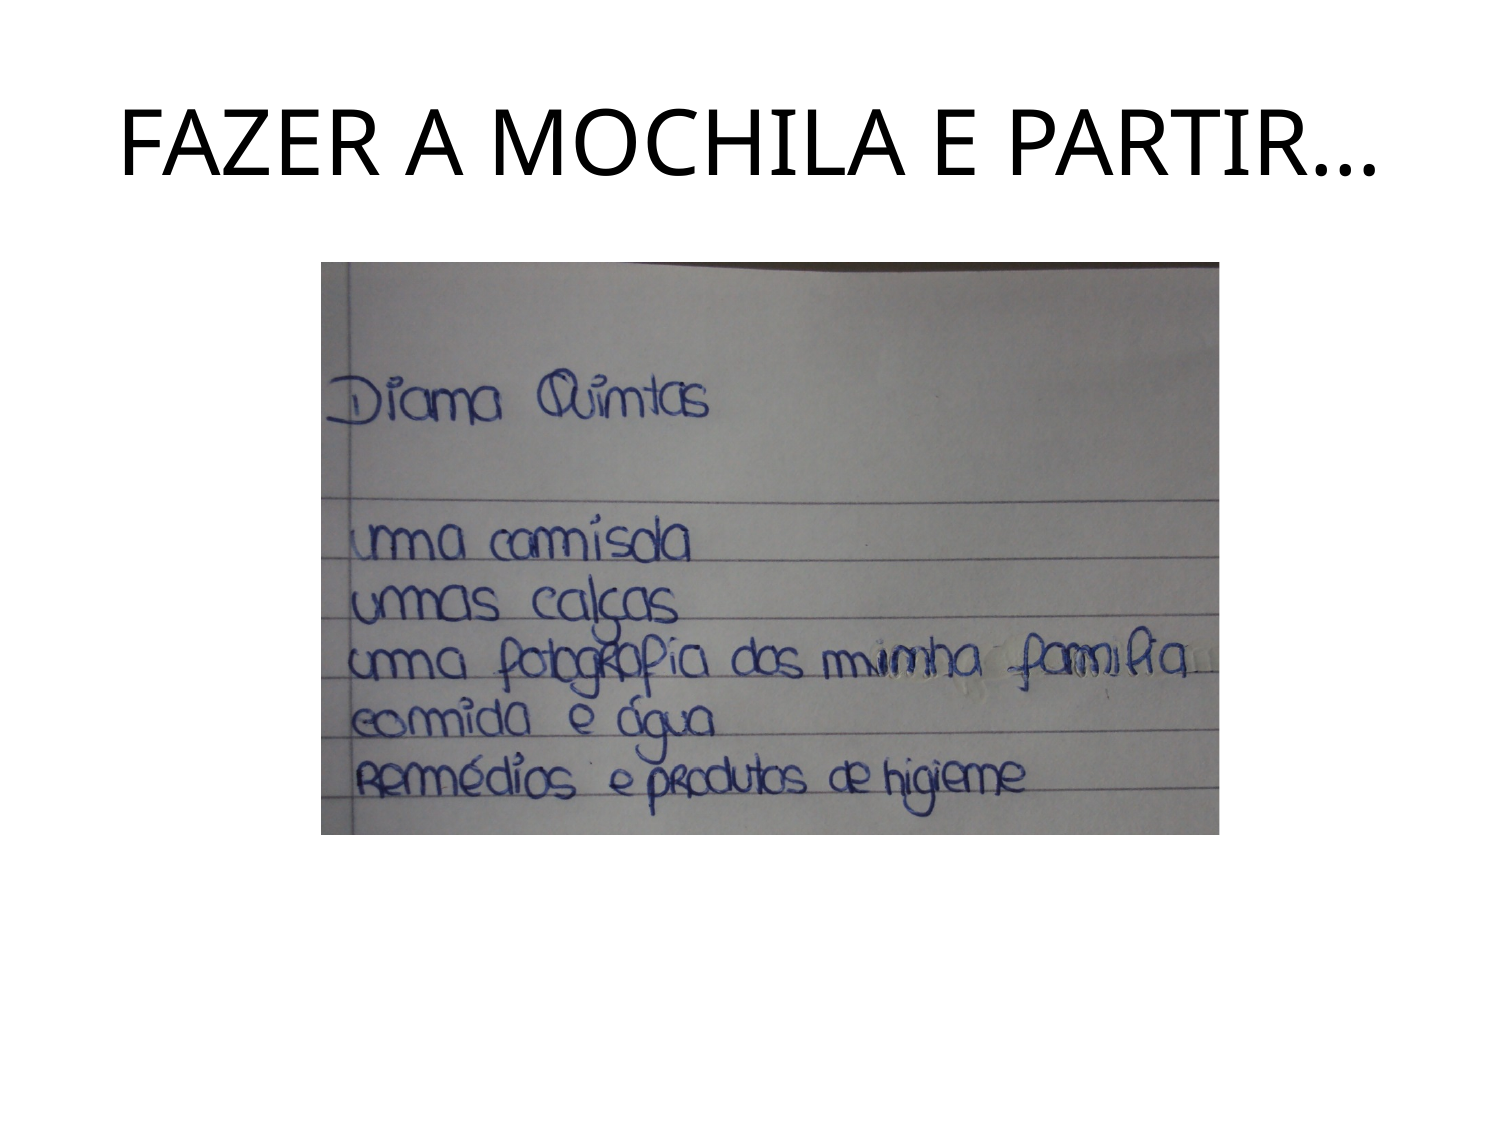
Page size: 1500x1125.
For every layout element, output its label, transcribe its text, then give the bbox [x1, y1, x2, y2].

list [320, 262, 1220, 835]
title FAZER A MOCHILA E PARTIR… [75, 45, 1425, 233]
